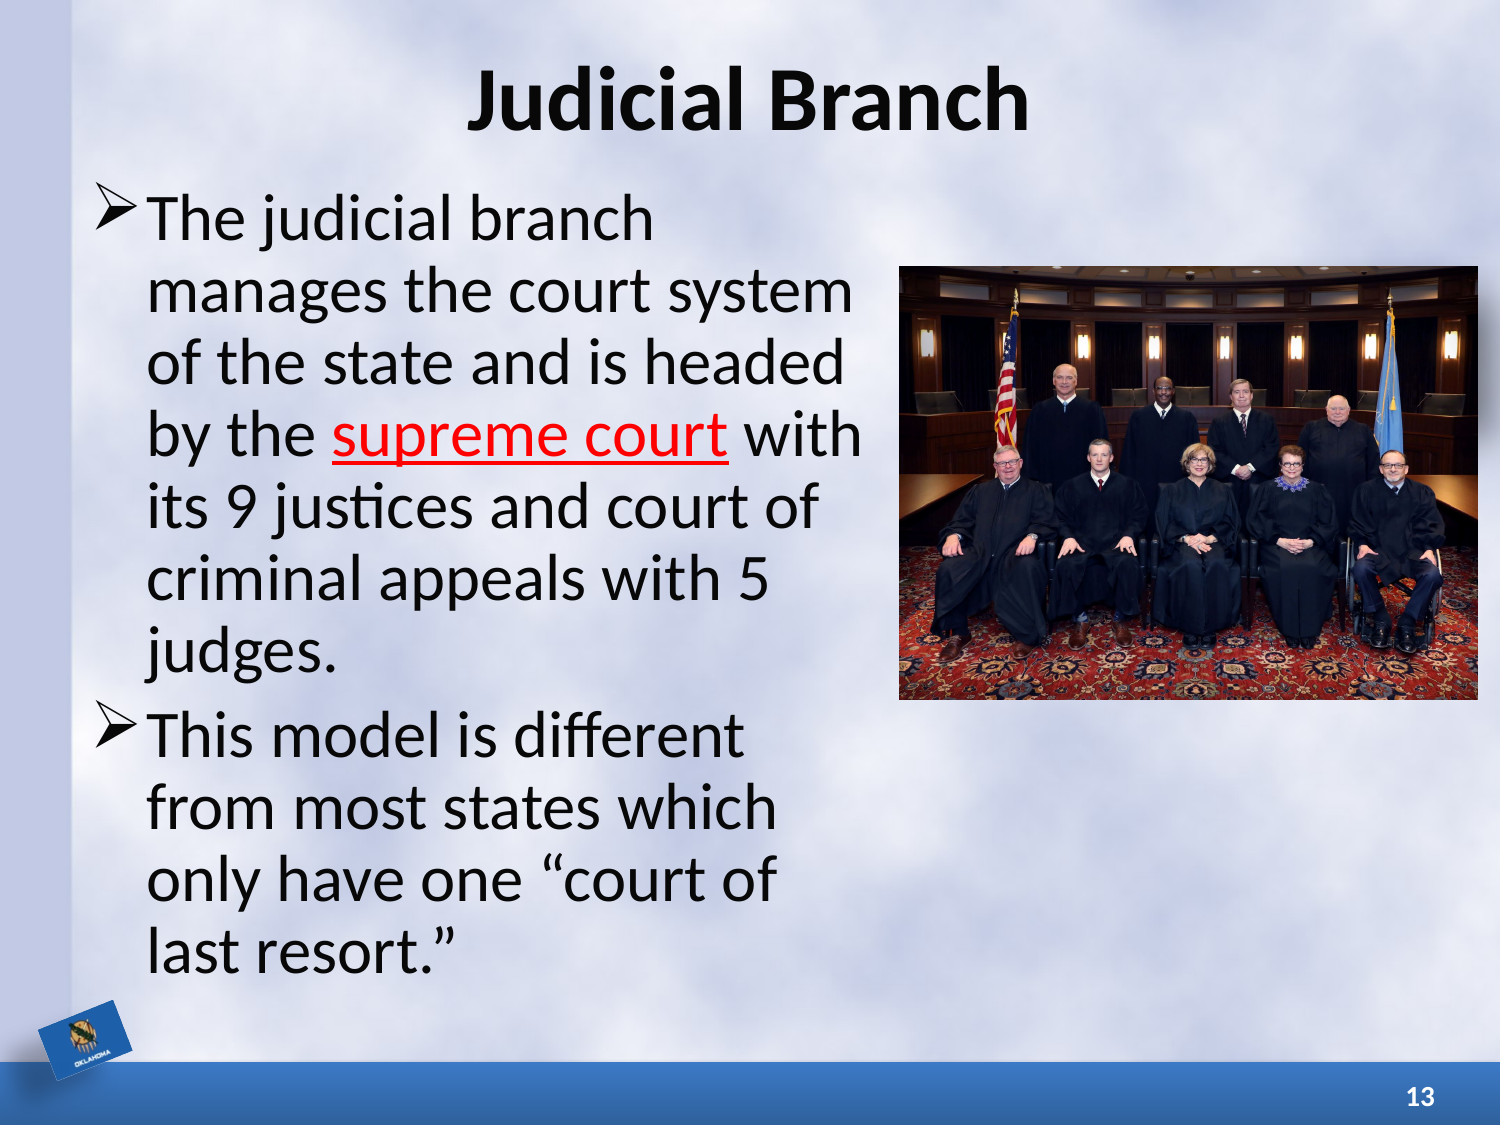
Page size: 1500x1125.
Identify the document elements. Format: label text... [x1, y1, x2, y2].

list The judicial branch manages the court system of the state and is headed by the supreme court with its 9 justices and court of criminal appeals with 5 judges. This model is different from most states which only have one “court of last resort.” [75, 174, 900, 1025]
title Judicial Branch [75, 0, 1425, 188]
picture [0, 0, 1500, 1080]
slide_number 13 [1100, 1065, 1450, 1125]
